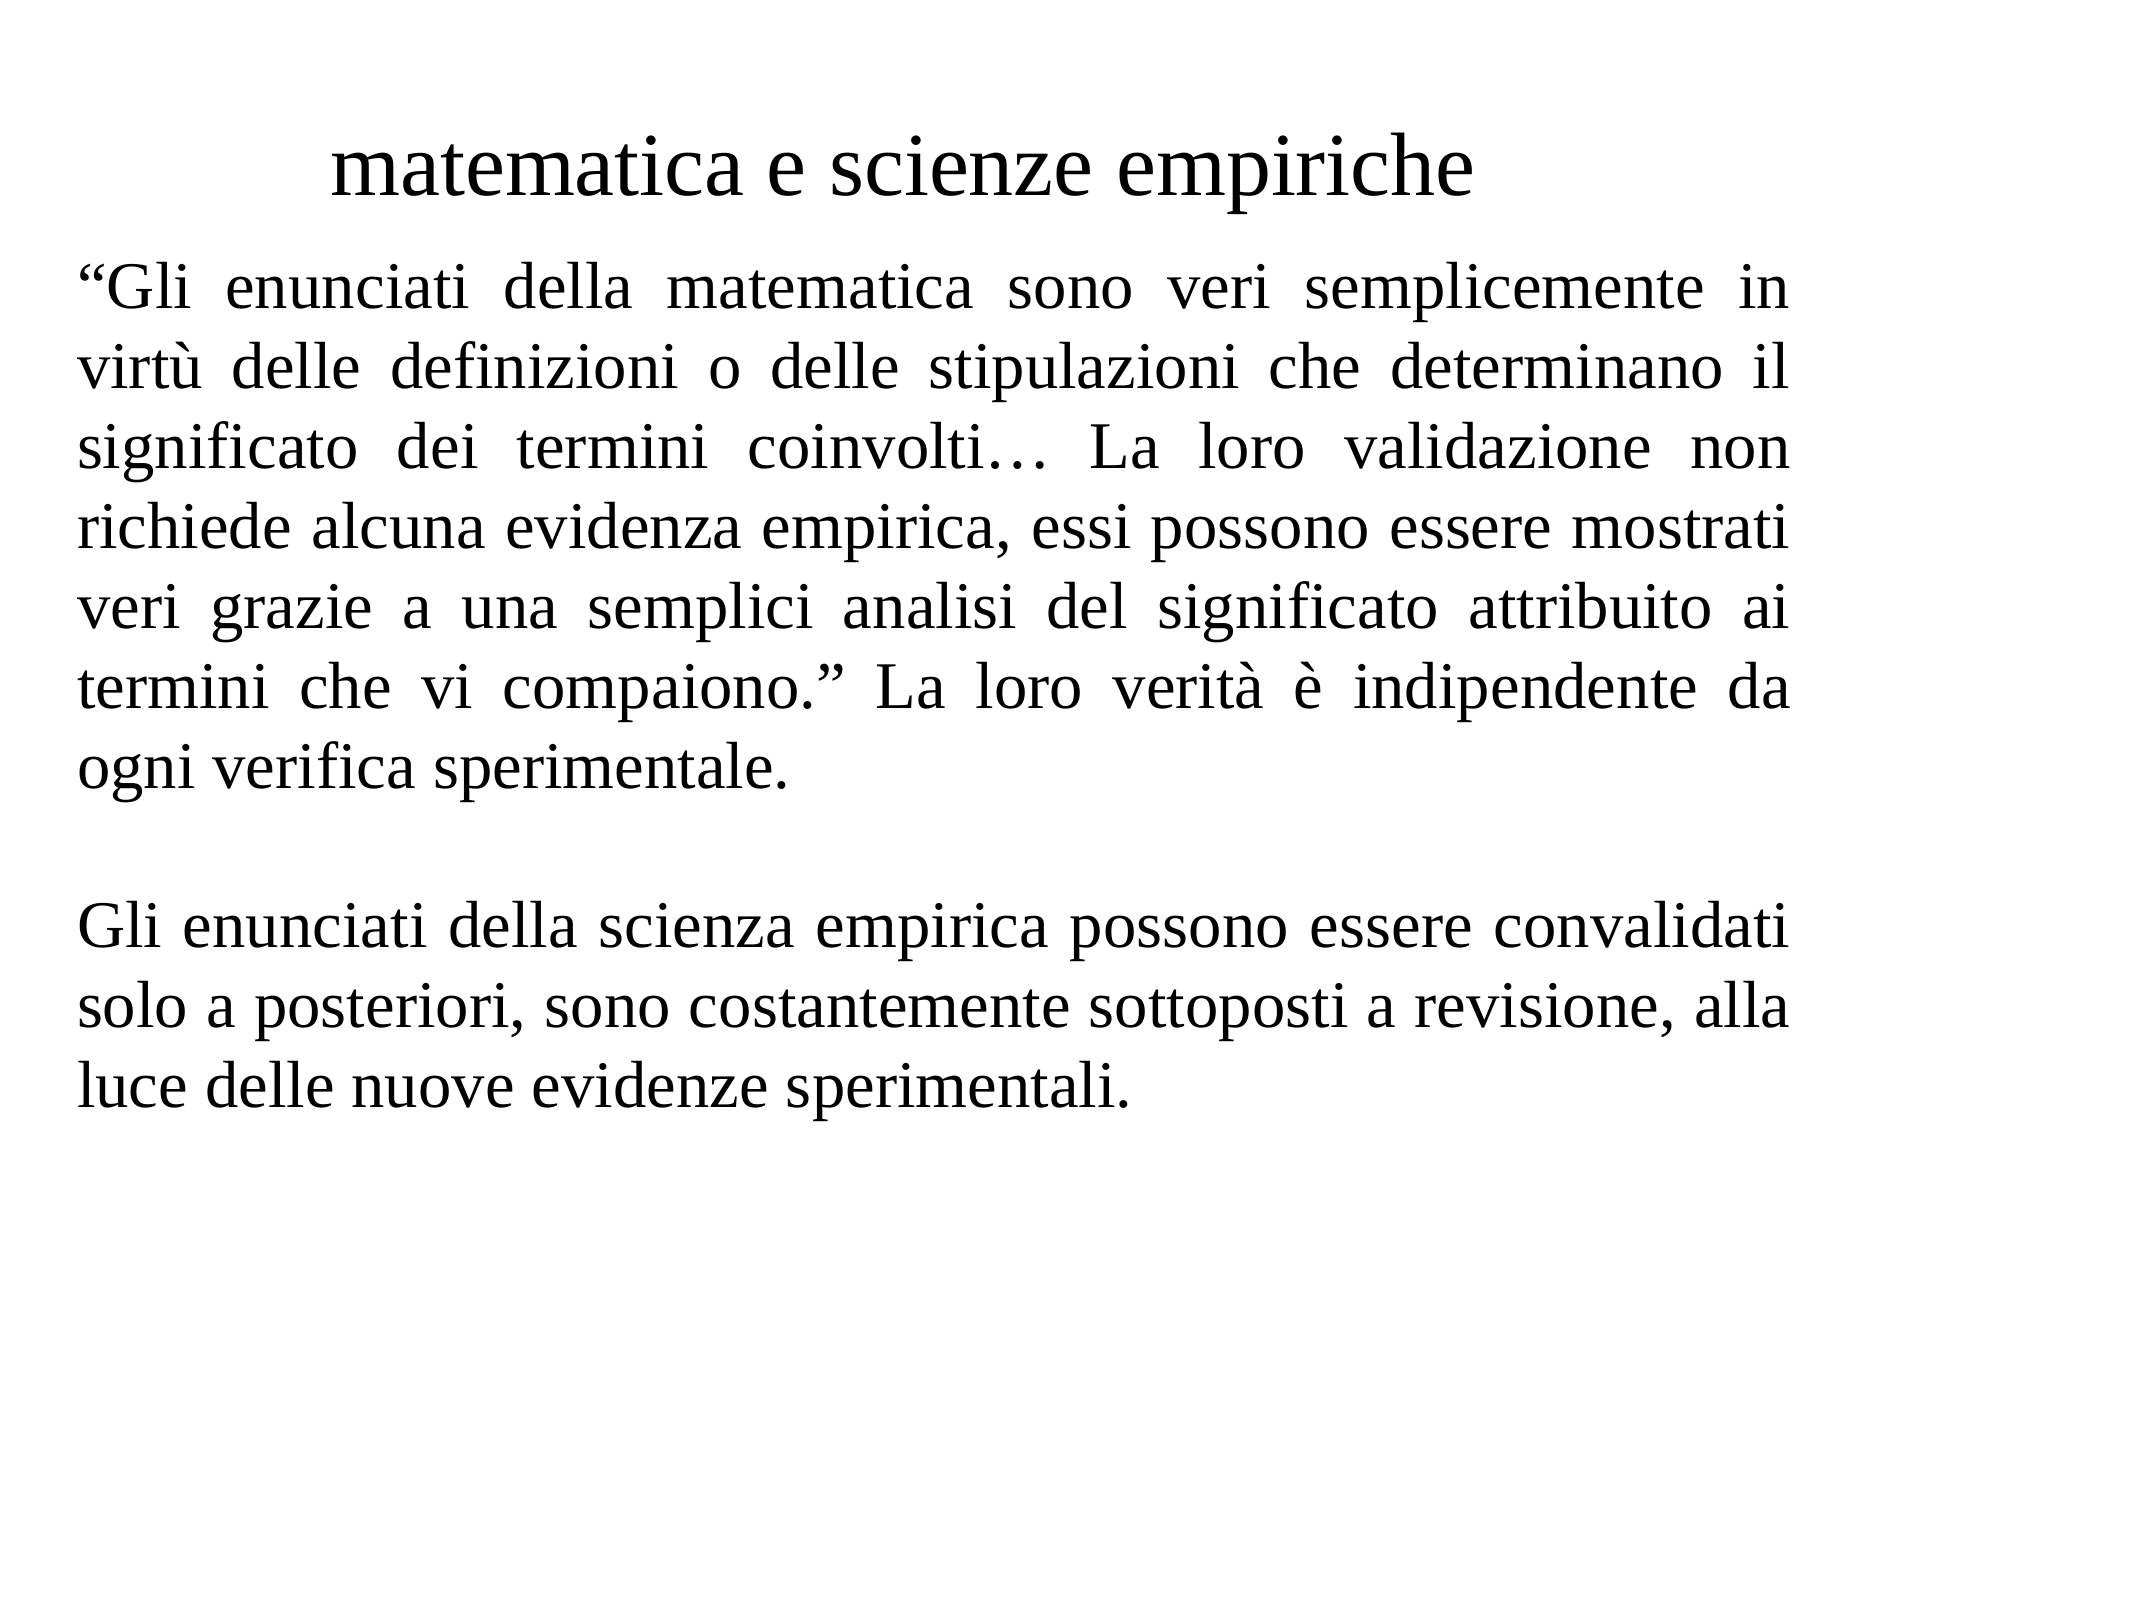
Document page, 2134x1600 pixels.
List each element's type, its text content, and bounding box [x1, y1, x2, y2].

title matematica e scienze empiriche [45, 93, 1763, 215]
list “Gli enunciati della matematica sono veri semplicemente in virtù delle definizioni o delle stipulazioni che determinano il significato dei termini coinvolti… La loro validazione non richiede alcuna evidenza empirica, essi possono essere mostrati veri grazie a una semplici analisi del significato attribuito ai termini che vi compaiono.” La loro verità è indipendente da ogni verifica sperimentale. Gli enunciati della scienza empirica possono essere convalidati solo a posteriori, sono costantemente sottoposti a revisione, alla luce delle nuove evidenze sperimentali. [76, 241, 1795, 1359]
